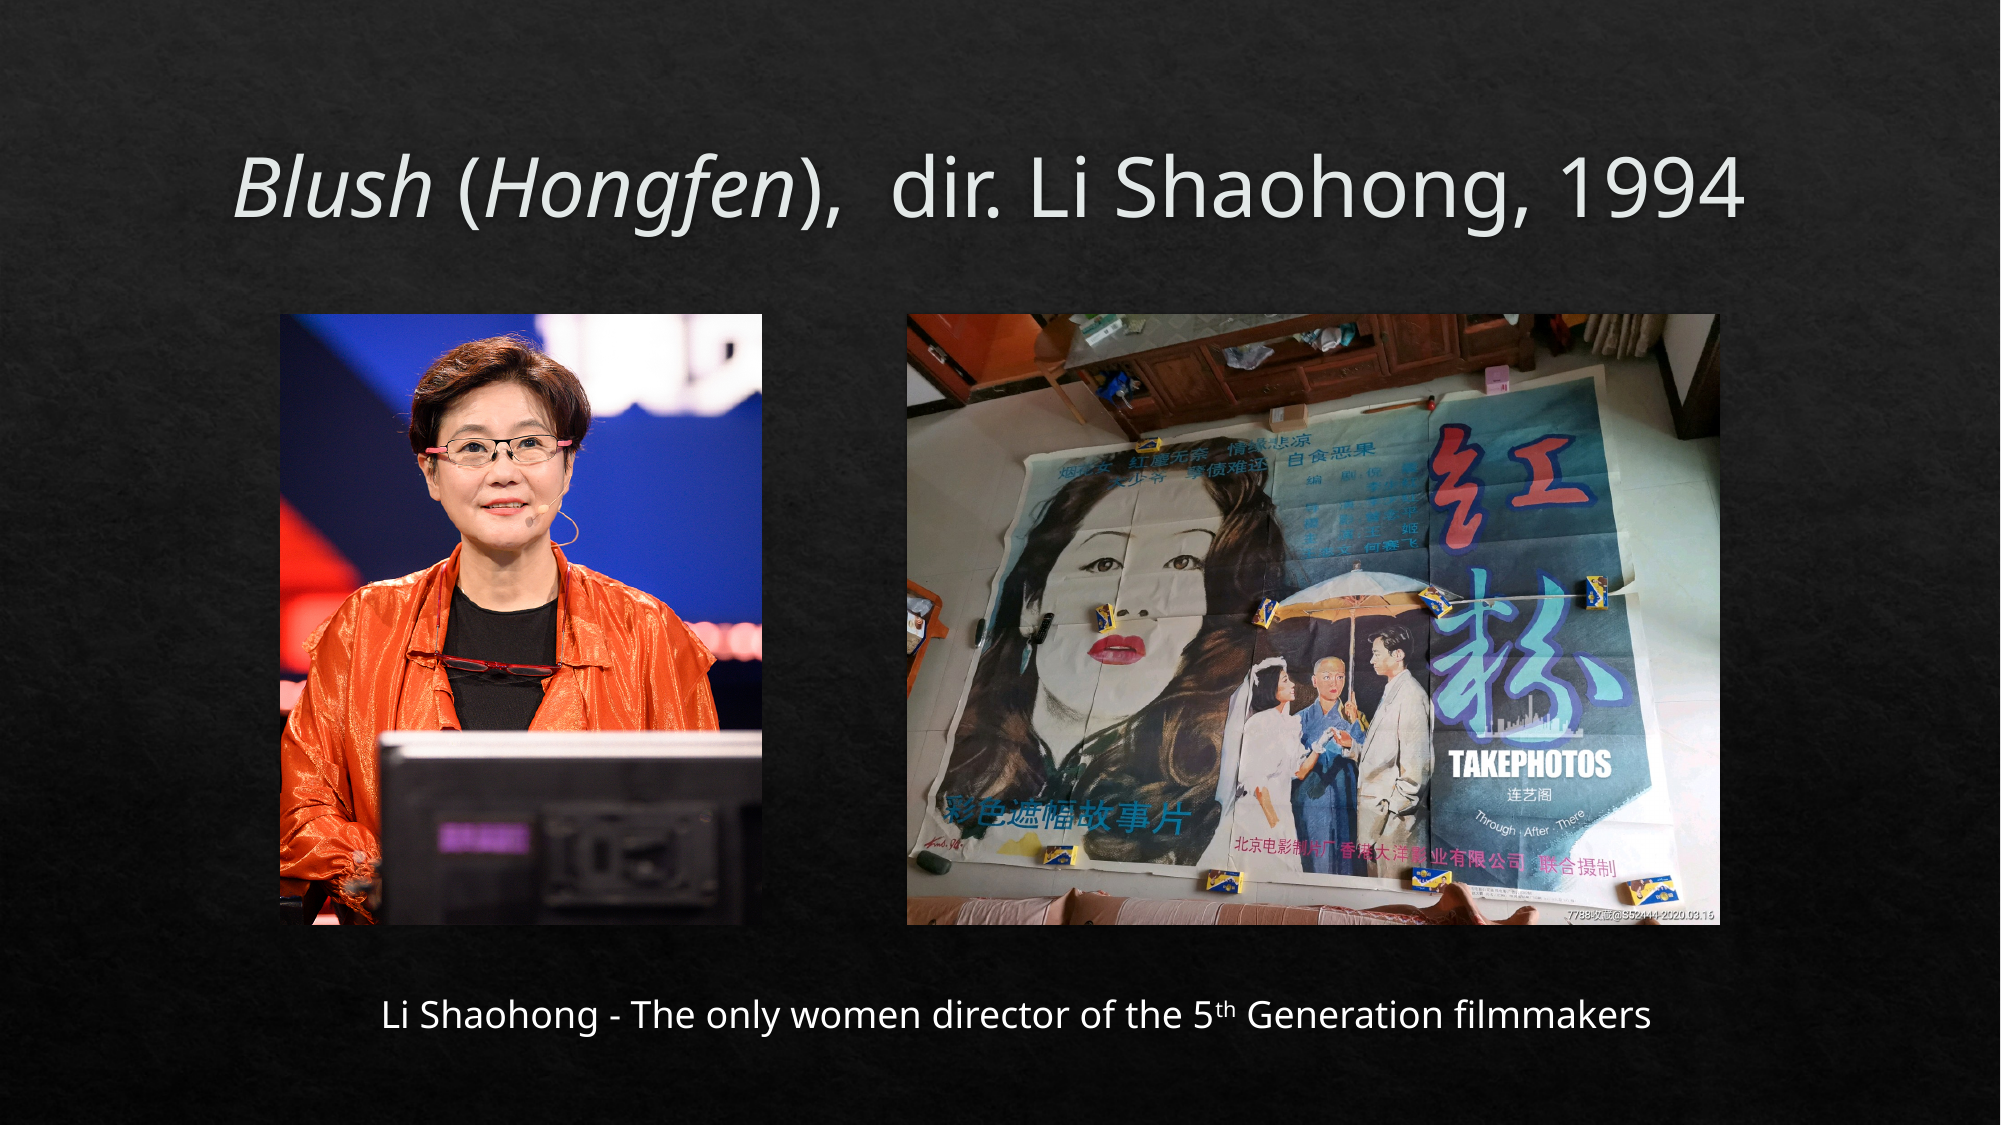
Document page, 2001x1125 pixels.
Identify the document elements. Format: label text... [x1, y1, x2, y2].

title Blush (Hongfen), dir. Li Shaohong, 1994 [150, 80, 1850, 287]
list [906, 314, 1720, 925]
text_box Li Shaohong - The only women director of the 5th Generation filmmakers [365, 983, 1667, 1044]
picture [279, 314, 762, 925]
